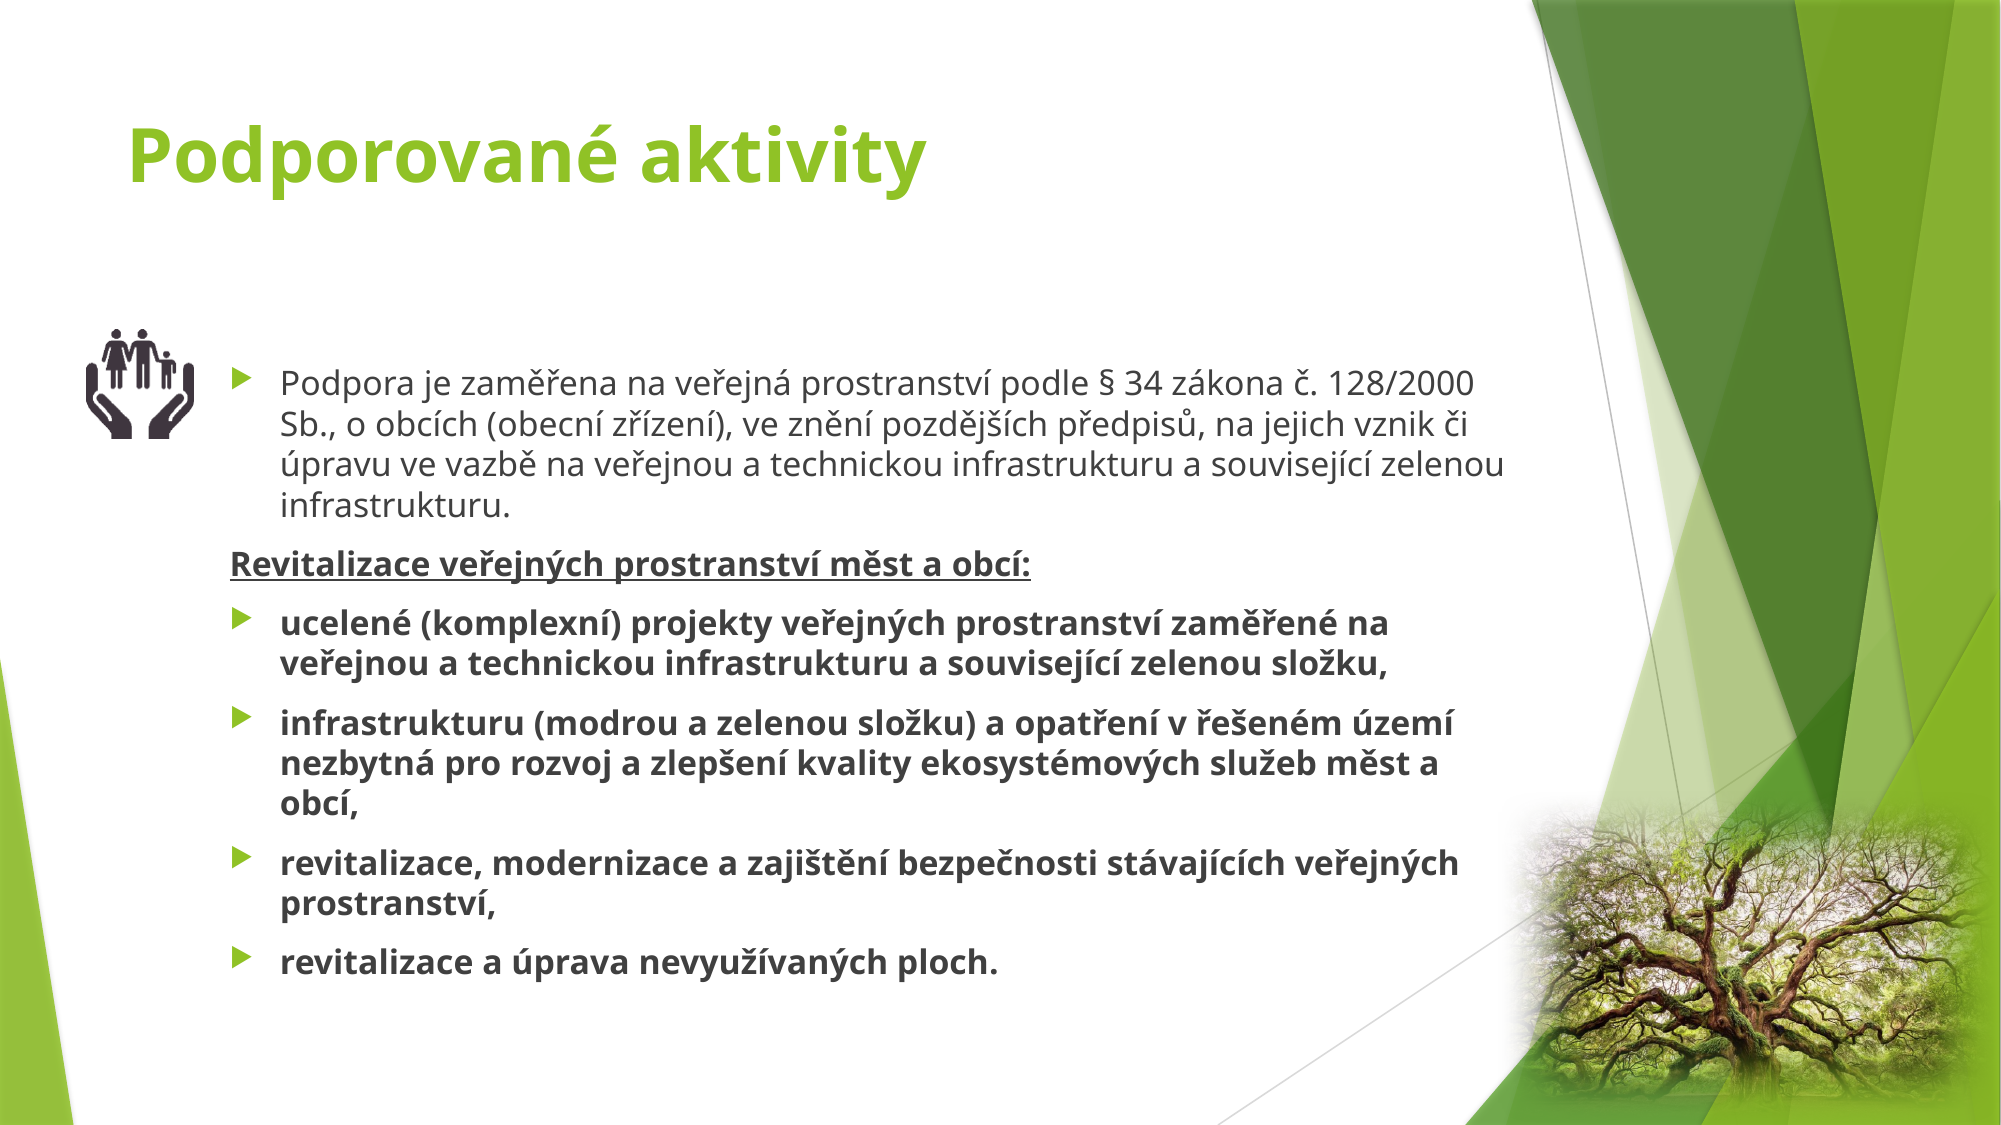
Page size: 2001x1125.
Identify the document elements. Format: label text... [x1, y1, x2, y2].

picture [85, 328, 194, 439]
picture [1496, 789, 2000, 1125]
title Podporované aktivity [111, 99, 1522, 317]
list Podpora je zaměřena na veřejná prostranství podle § 34 zákona č. 128/2000 Sb., o obcích (obecní zřízení), ve znění pozdějších předpisů, na jejich vznik či úpravu ve vazbě na veřejnou a technickou infrastrukturu a související zelenou infrastrukturu. Revitalizace veřejných prostranství měst a obcí: ucelené (komplexní) projekty veřejných prostranství zaměřené na veřejnou a technickou infrastrukturu a související zelenou složku, infrastrukturu (modrou a zelenou složku) a opatření v řešeném území nezbytná pro rozvoj a zlepšení kvality ekosystémových služeb měst a obcí, revitalizace, modernizace a zajištění bezpečnosti stávajících veřejných prostranství, revitalizace a úprava nevyužívaných ploch. [214, 354, 1522, 992]
